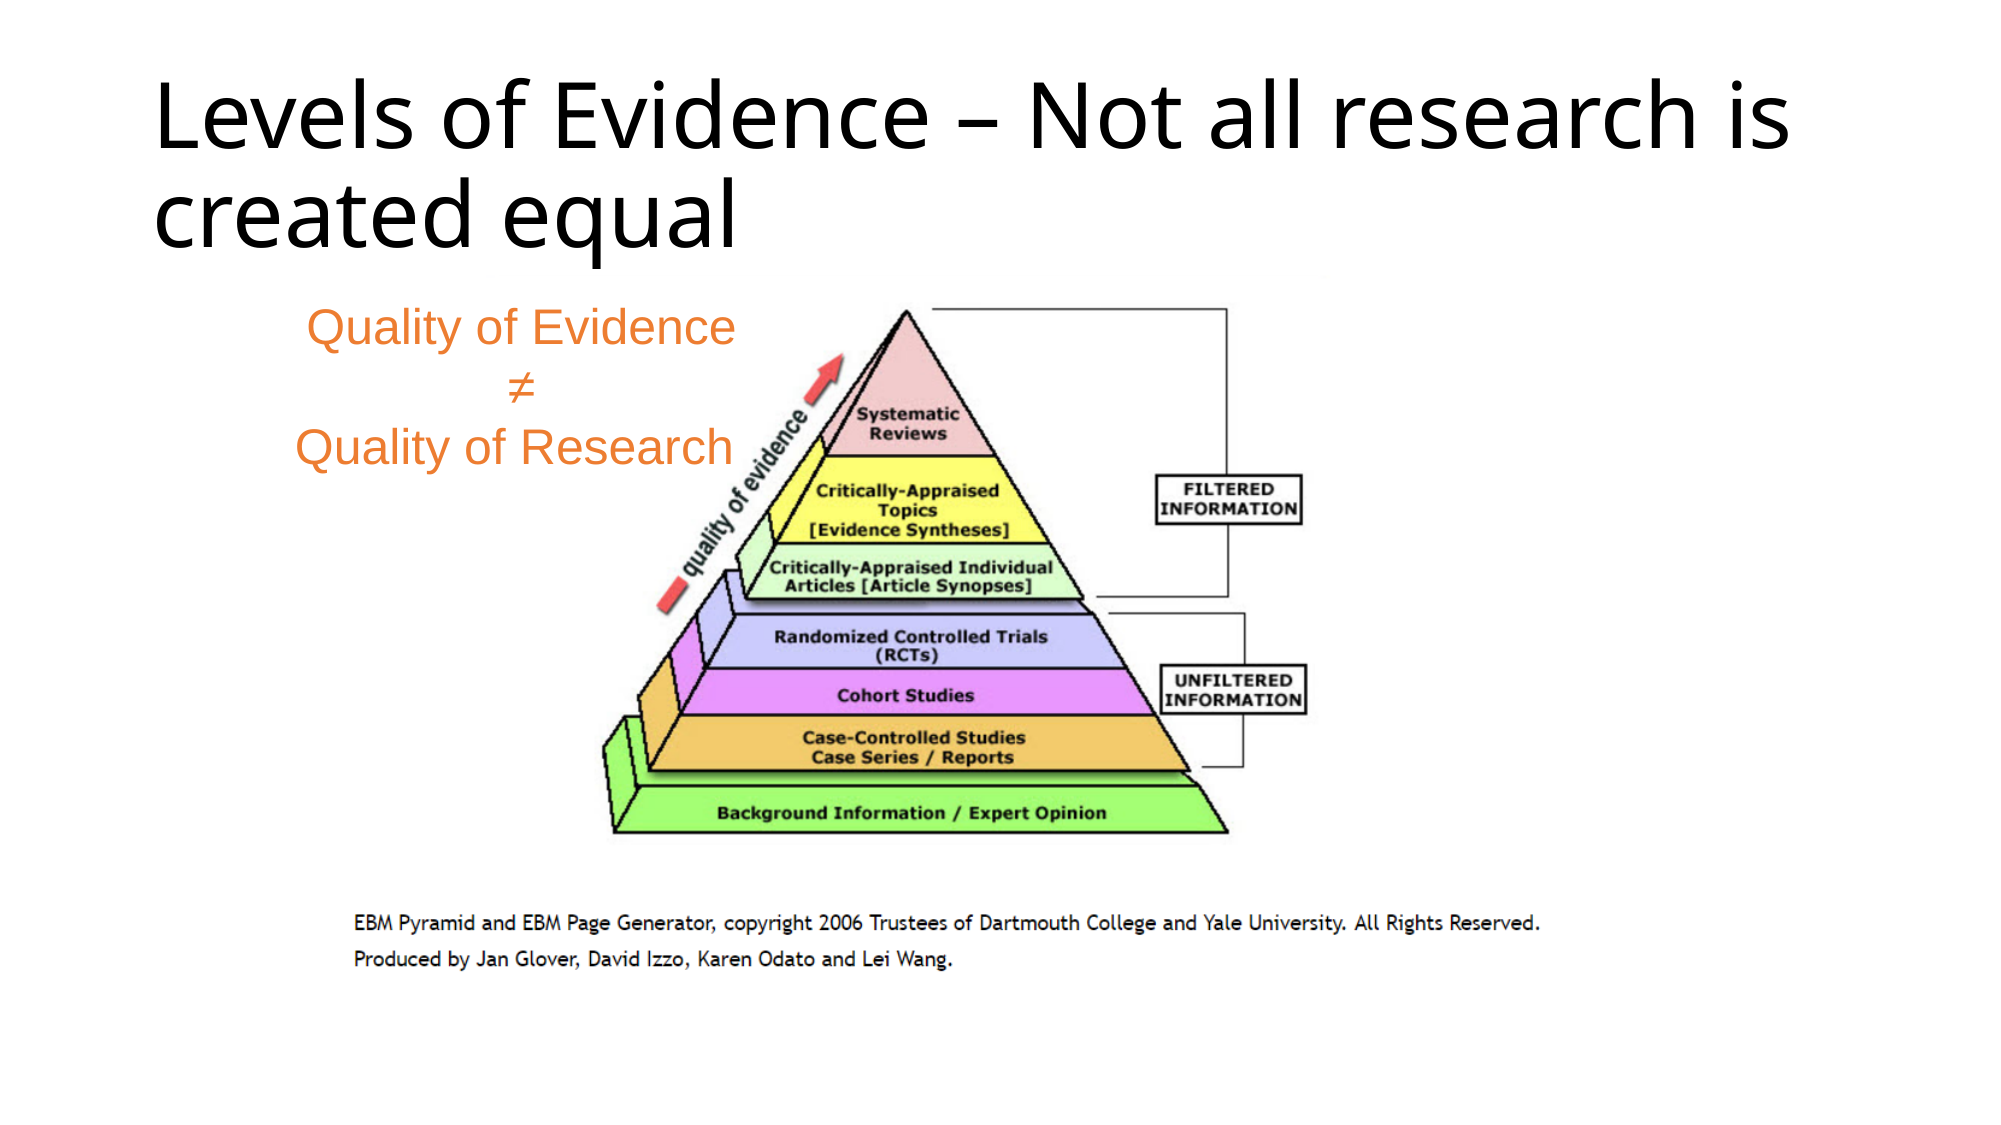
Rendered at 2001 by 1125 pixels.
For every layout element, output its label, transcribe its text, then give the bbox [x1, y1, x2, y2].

picture [349, 274, 1554, 988]
title Levels of Evidence – Not all research is created equal [137, 59, 1863, 278]
text_box Quality of Evidence ≠ Quality of Research [280, 287, 349, 483]
